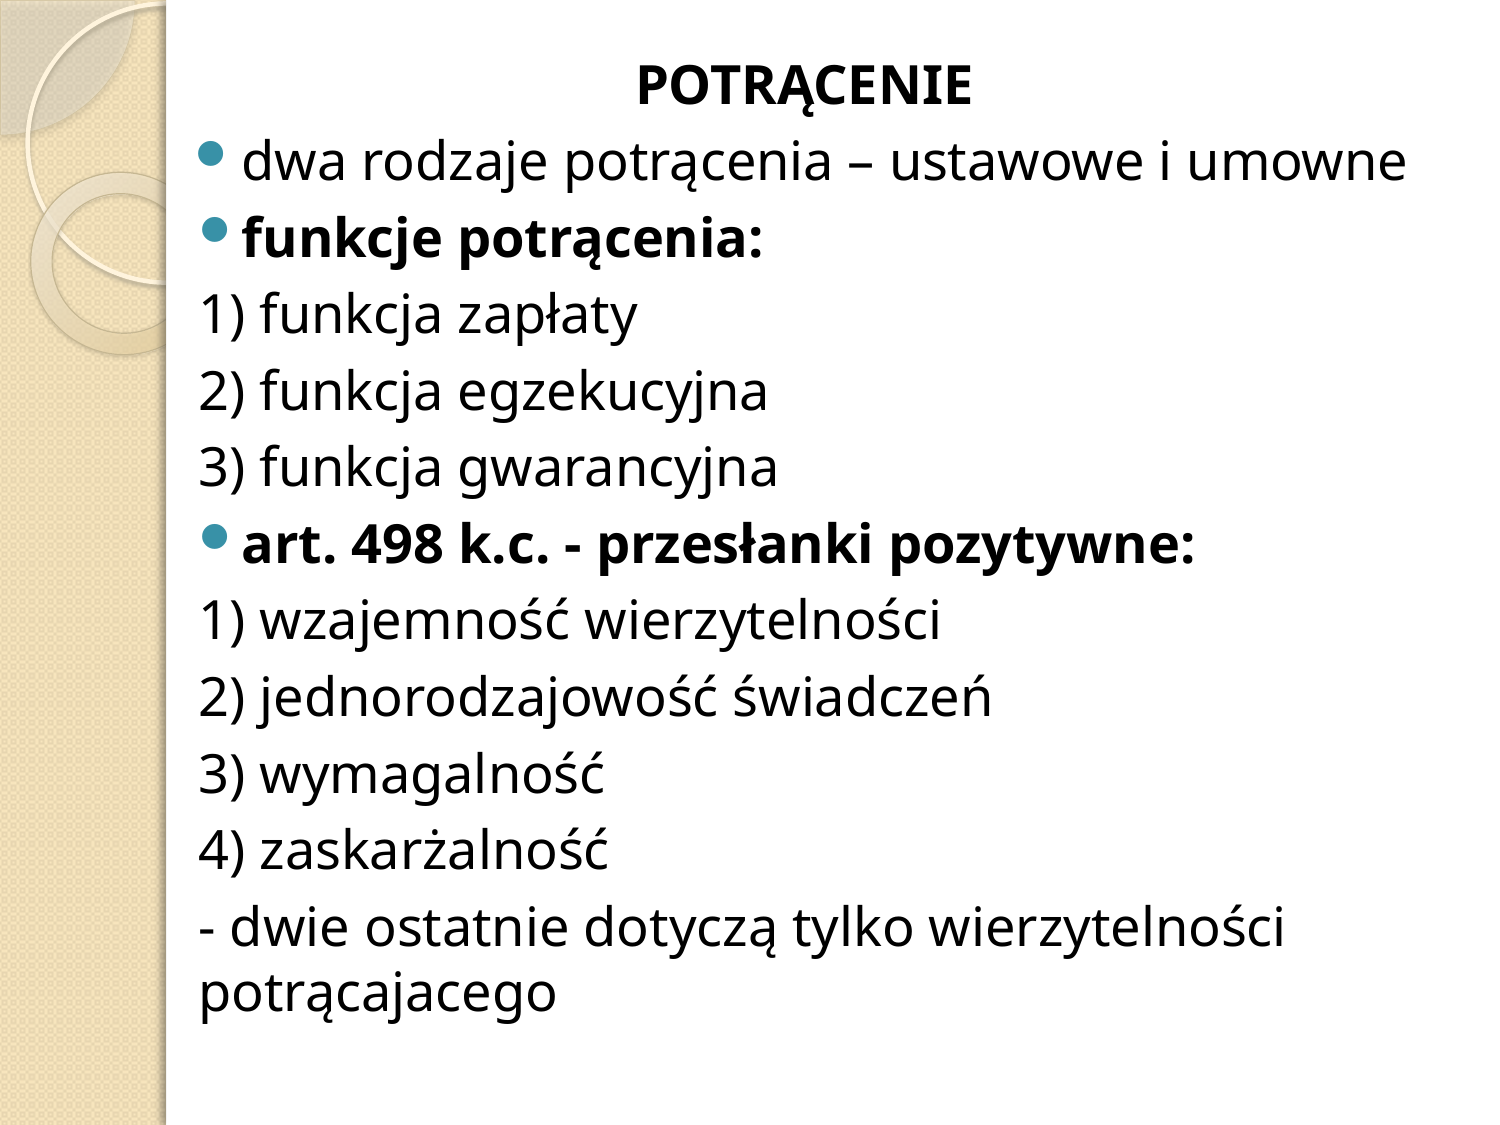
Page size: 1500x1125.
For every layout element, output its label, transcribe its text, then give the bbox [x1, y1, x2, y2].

list POTRĄCENIE dwa rodzaje potrącenia – ustawowe i umowne funkcje potrącenia: 1) funkcja zapłaty 2) funkcja egzekucyjna 3) funkcja gwarancyjna art. 498 k.c. - przesłanki pozytywne: 1) wzajemność wierzytelności 2) jednorodzajowość świadczeń 3) wymagalność 4) zaskarżalność - dwie ostatnie dotyczą tylko wierzytelności potrącajacego [171, 42, 1425, 1083]
